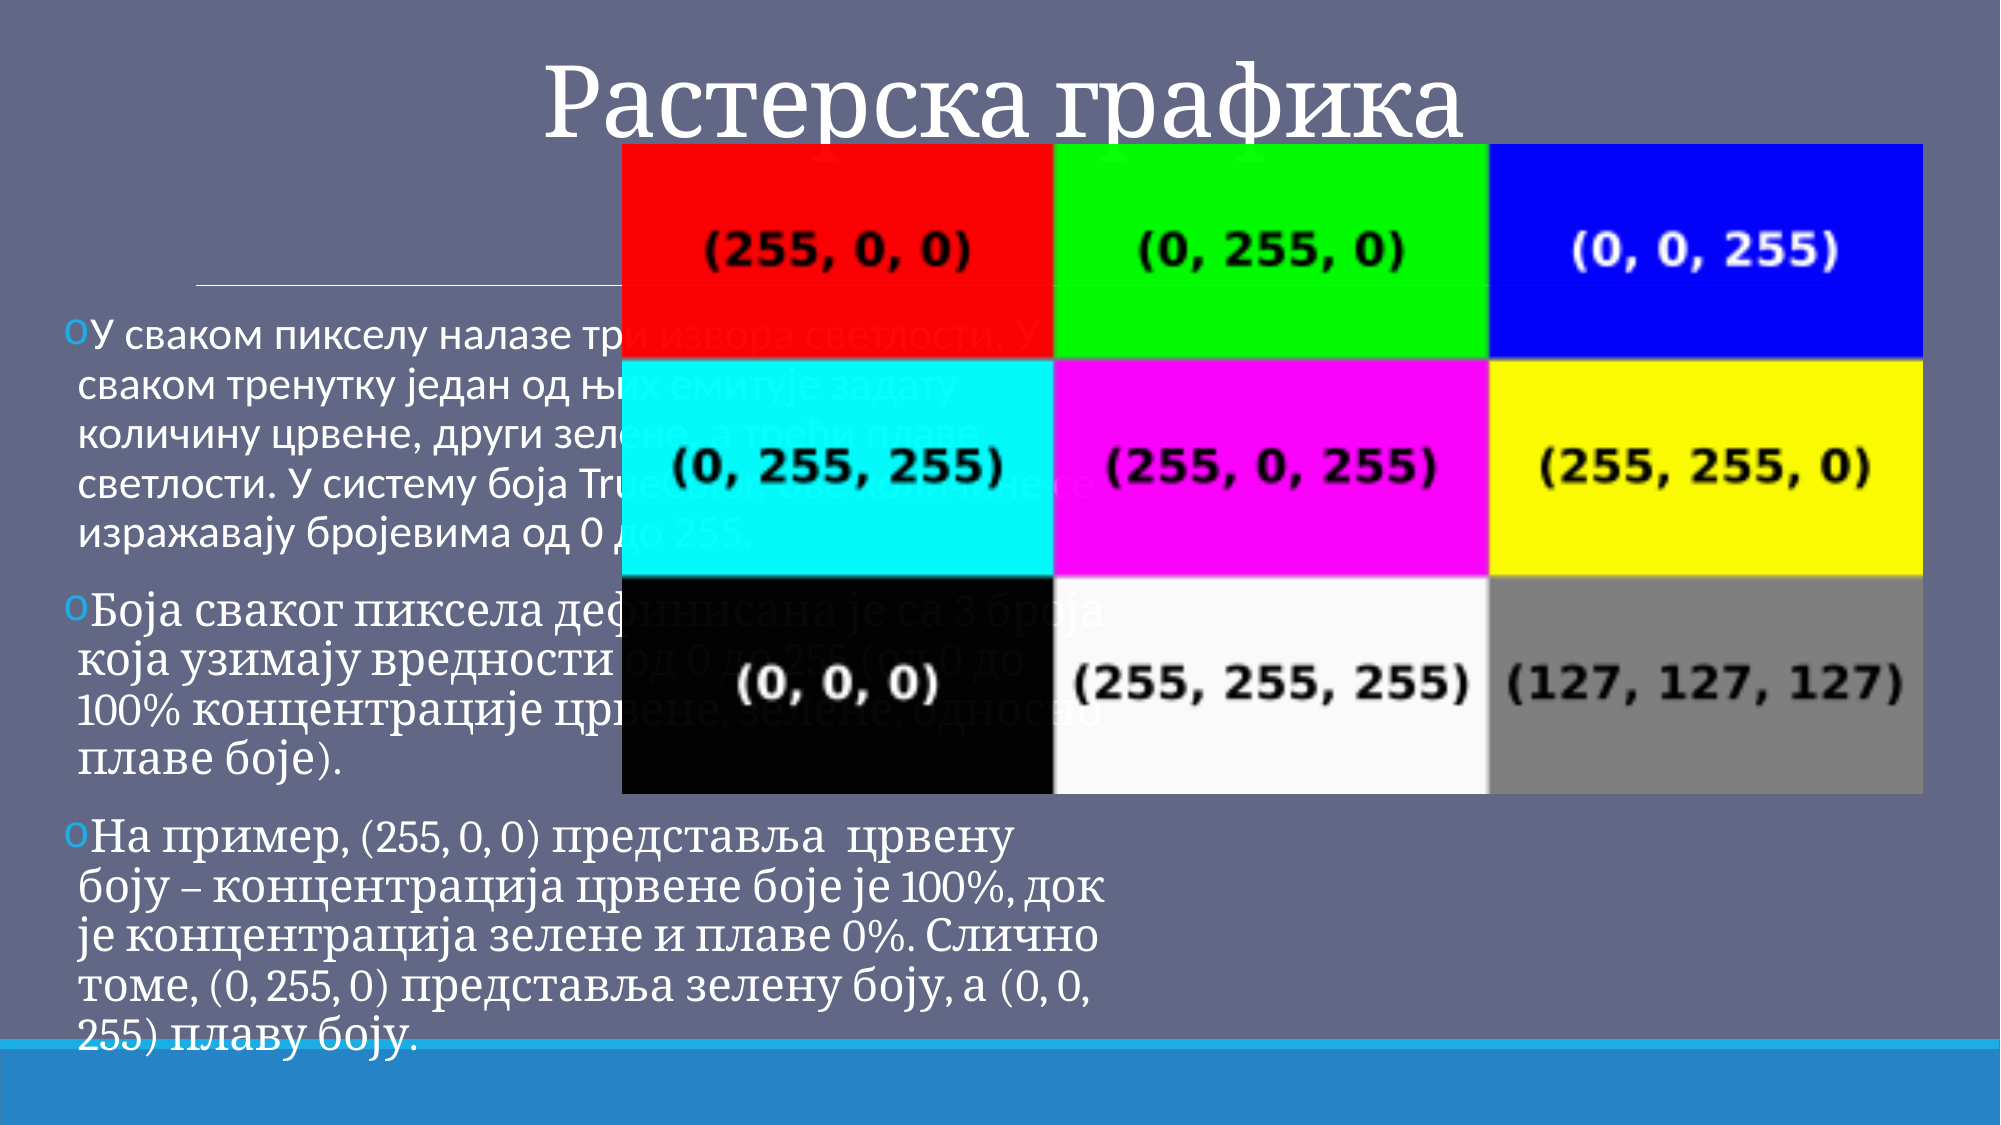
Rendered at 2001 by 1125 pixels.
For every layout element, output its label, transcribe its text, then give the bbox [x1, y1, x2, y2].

title Растерска графика [180, 47, 1830, 285]
list У сваком пикселу налазе три извора светлости. У сваком тренутку један од њих емитује задату количину црвене, други зелене, а трећи плаве светлости. У систему боја TrueColor, ове количине се изражавају бројевима од 0 до 255. Боја сваког пиксела дефинисана је са 3 броја која узимају вредности од 0 до 255 (од 0 до 100% концентрације црвене, зелене, односно плаве боје). На пример, (255, 0, 0) представља црвену боју – концентрација црвене боје је 100%, док је концентрација зелене и плаве 0%. Слично томе, (0, 255, 0) представља зелену боју, а (0, 0, 255) плаву боју. [62, 302, 1110, 963]
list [622, 143, 1923, 795]
